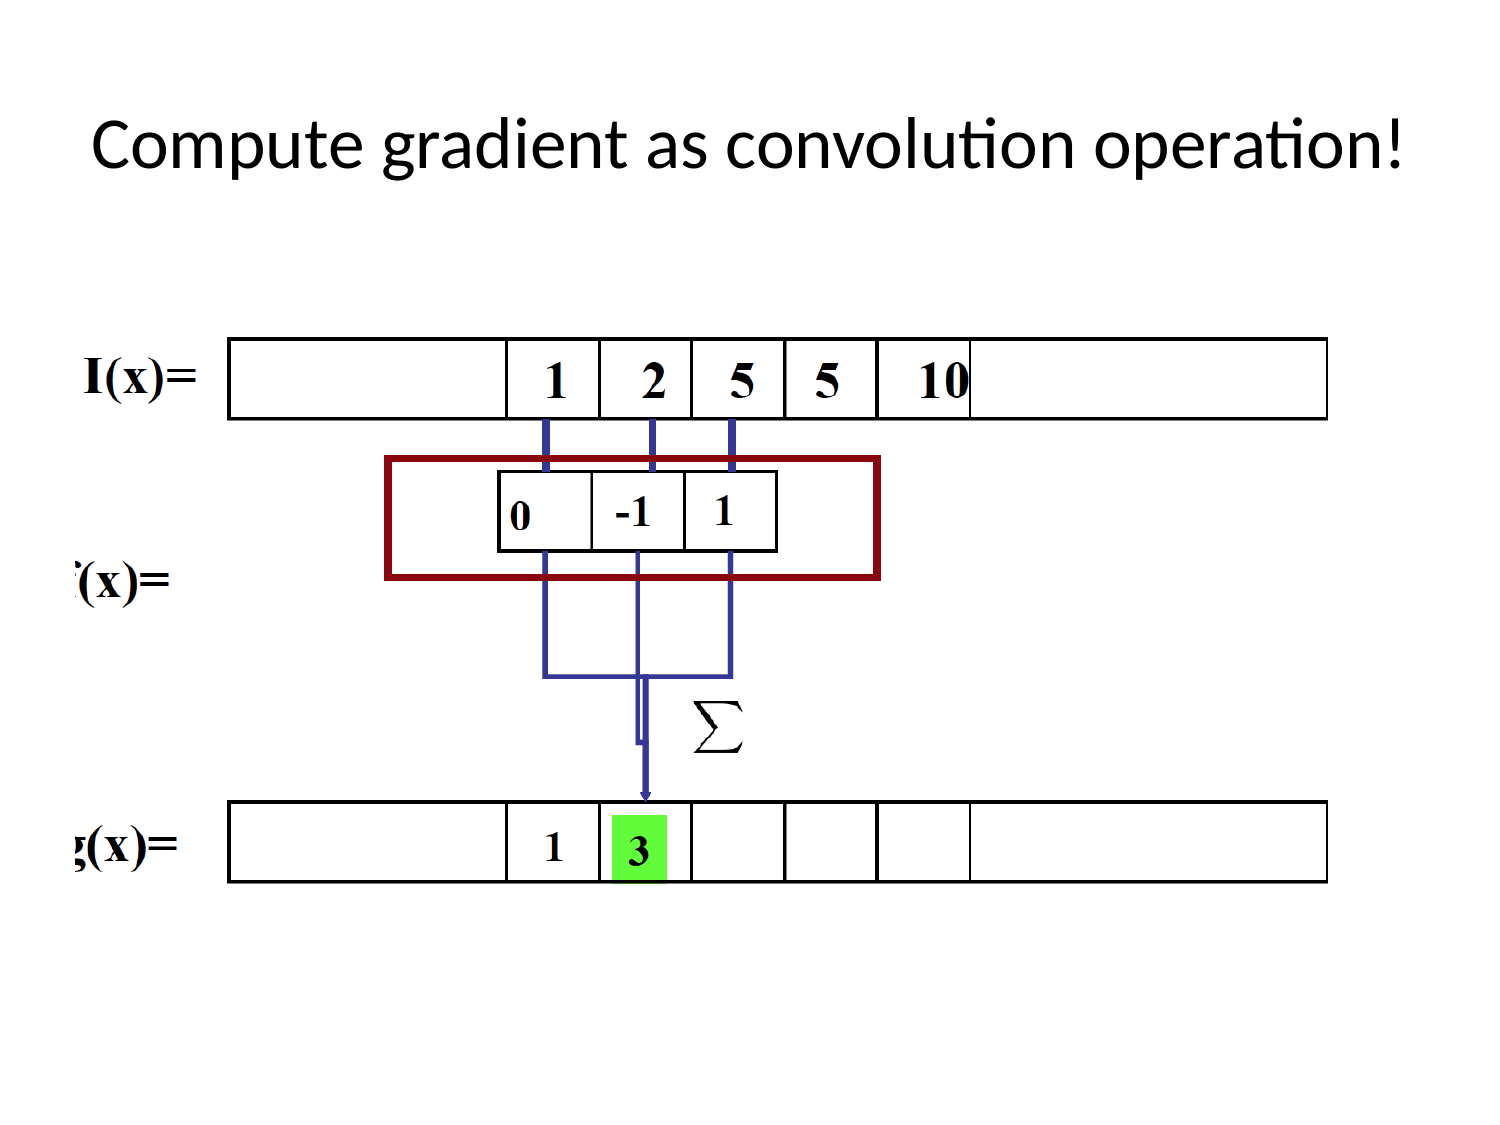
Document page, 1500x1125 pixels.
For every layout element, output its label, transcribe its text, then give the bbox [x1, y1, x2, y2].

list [74, 262, 1426, 1006]
title Compute gradient as convolution operation! [75, 45, 1425, 233]
